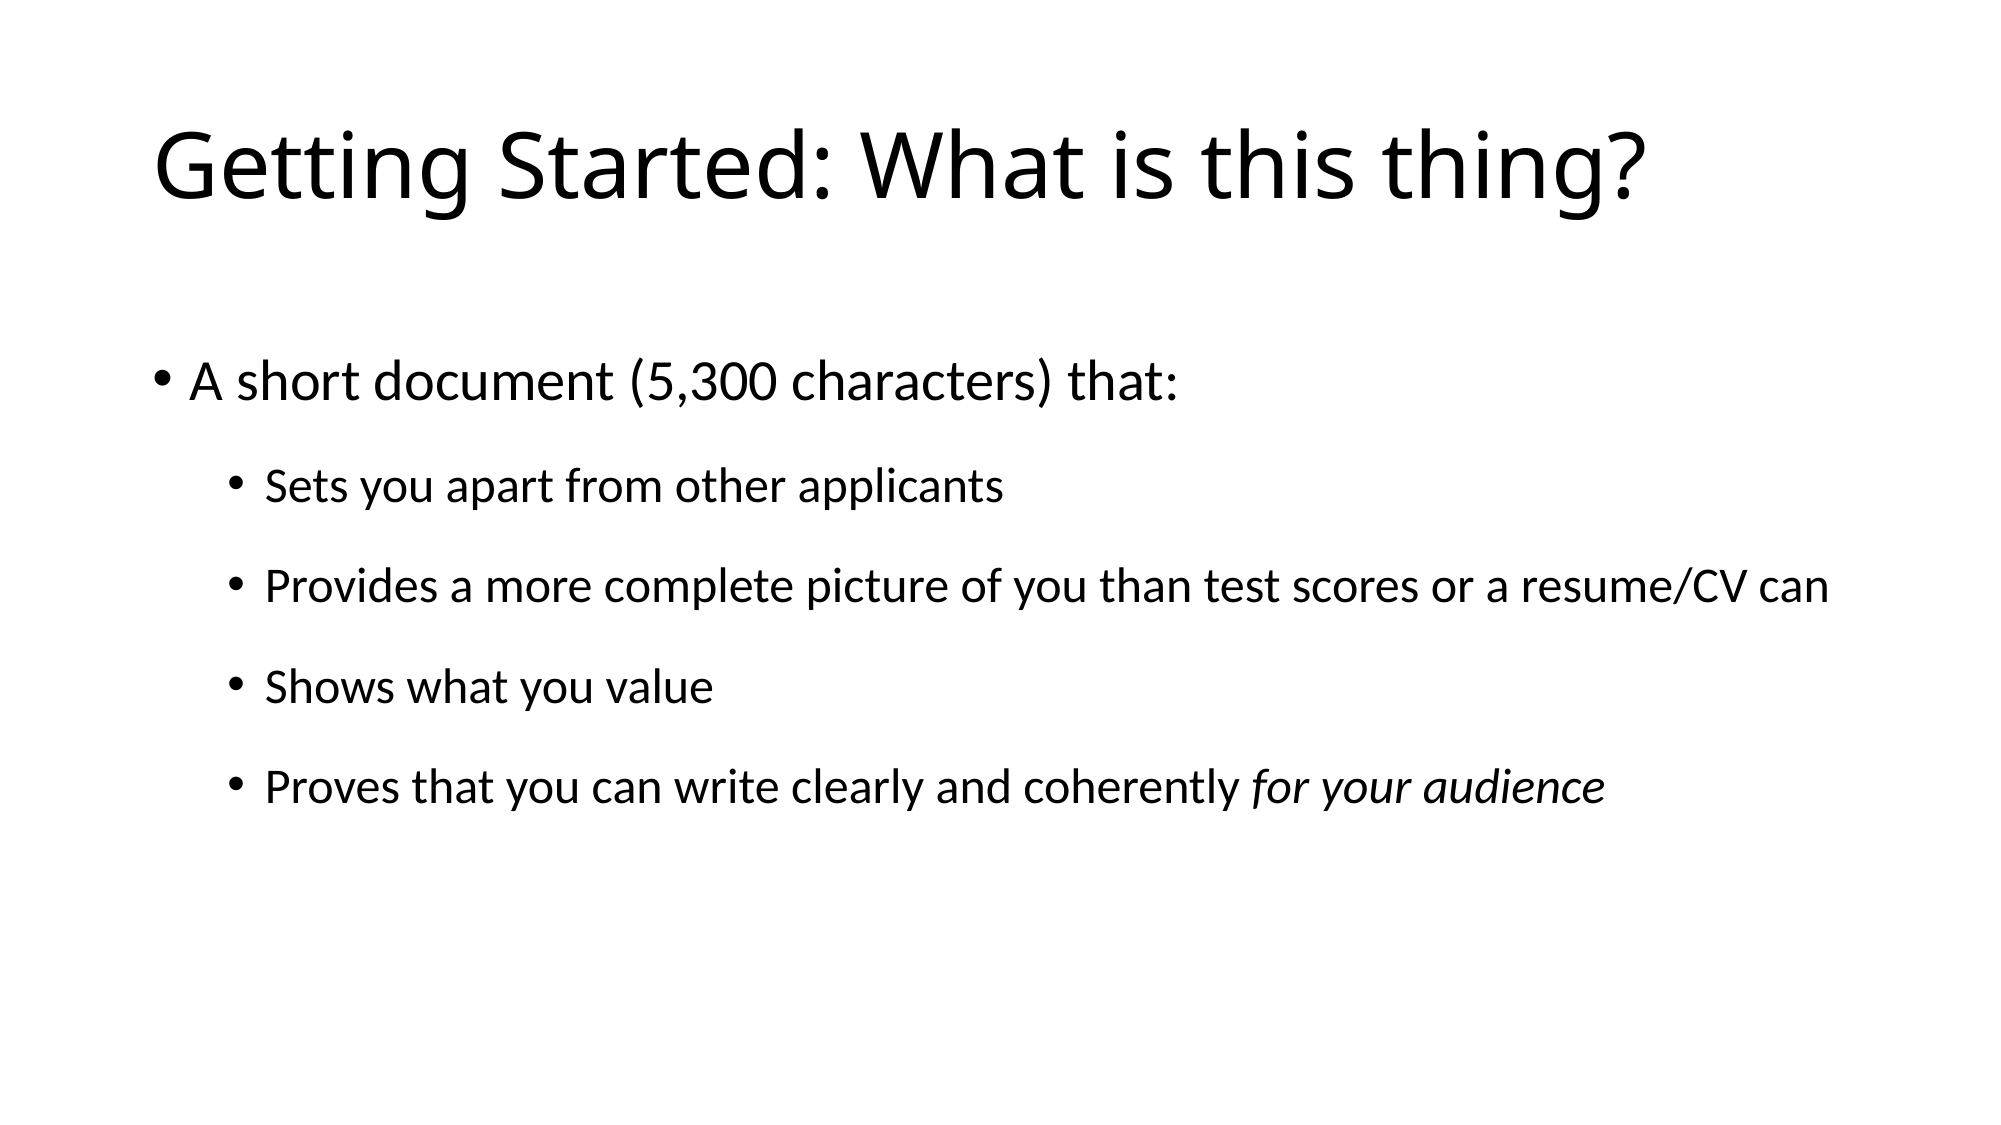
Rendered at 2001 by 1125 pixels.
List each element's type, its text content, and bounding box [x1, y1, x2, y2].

title Getting Started: What is this thing? [137, 59, 1863, 278]
list A short document (5,300 characters) that: Sets you apart from other applicants Provides a more complete picture of you than test scores or a resume/CV can Shows what you value Proves that you can write clearly and coherently for your audience [137, 299, 1863, 1014]
